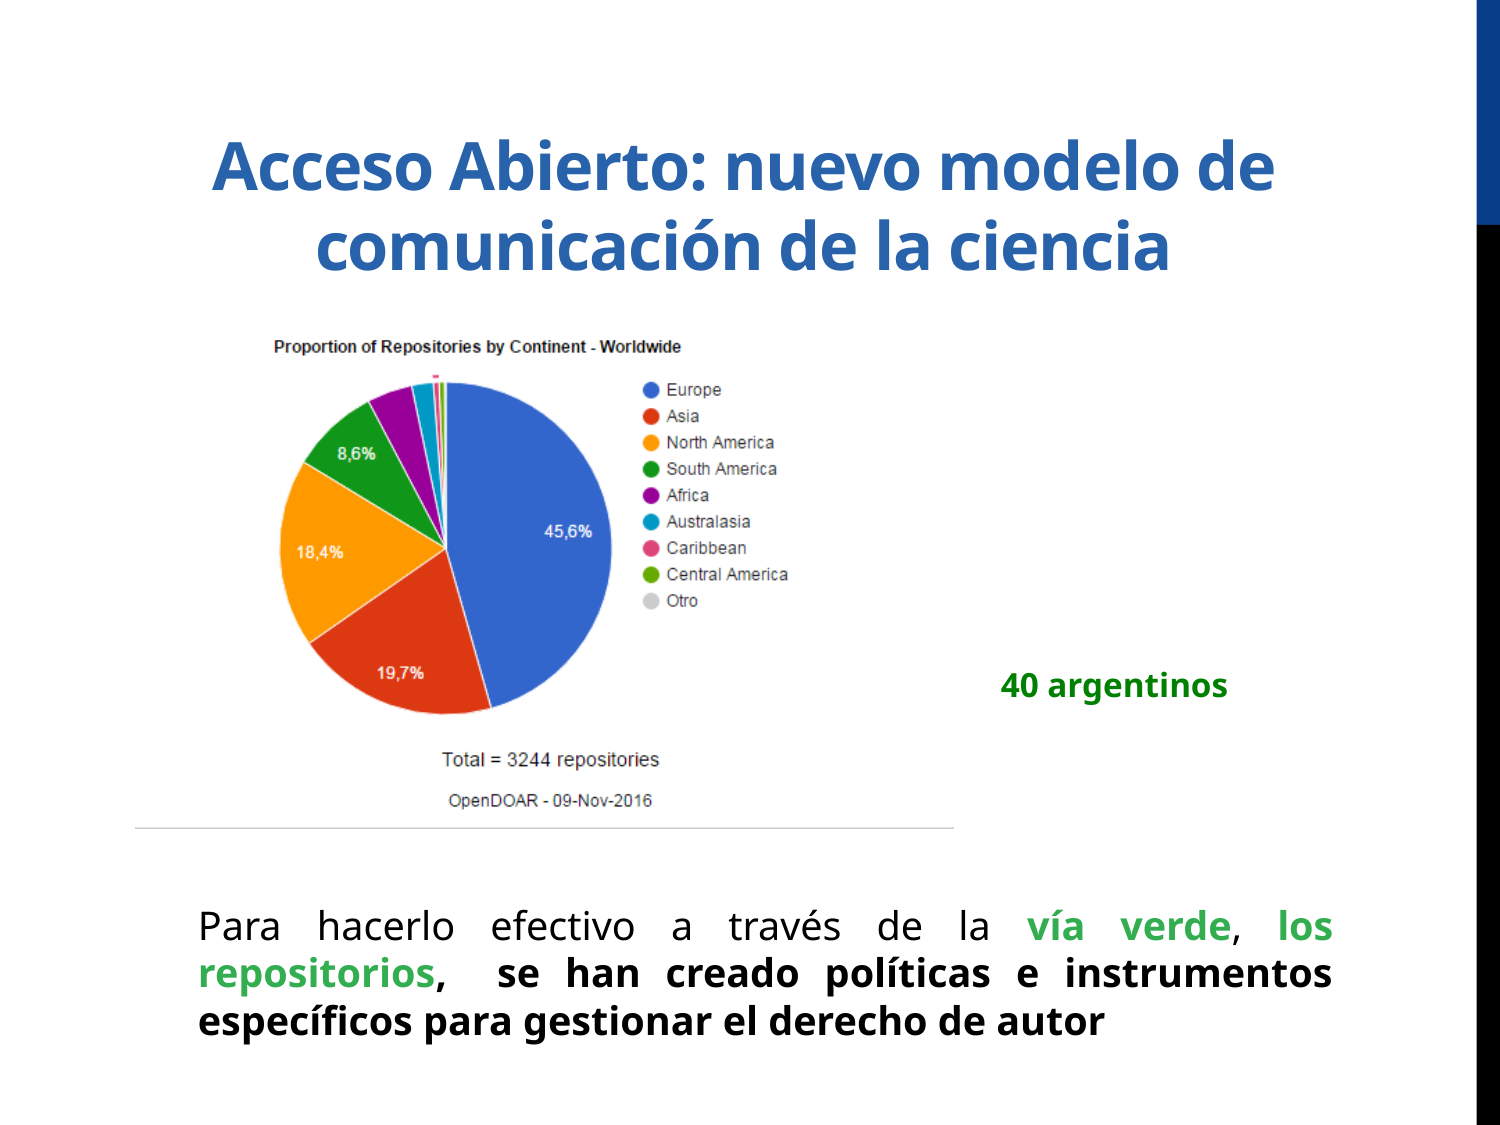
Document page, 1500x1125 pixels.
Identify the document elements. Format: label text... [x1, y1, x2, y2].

text_box 40 argentinos [986, 656, 1246, 712]
text_box Para hacerlo efectivo a través de la vía verde, los repositorios, se han creado políticas e instrumentos específicos para gestionar el derecho de autor [182, 893, 1349, 1071]
title Acceso Abierto: nuevo modelo de comunicación de la ciencia [88, 66, 1400, 292]
picture [135, 313, 955, 830]
